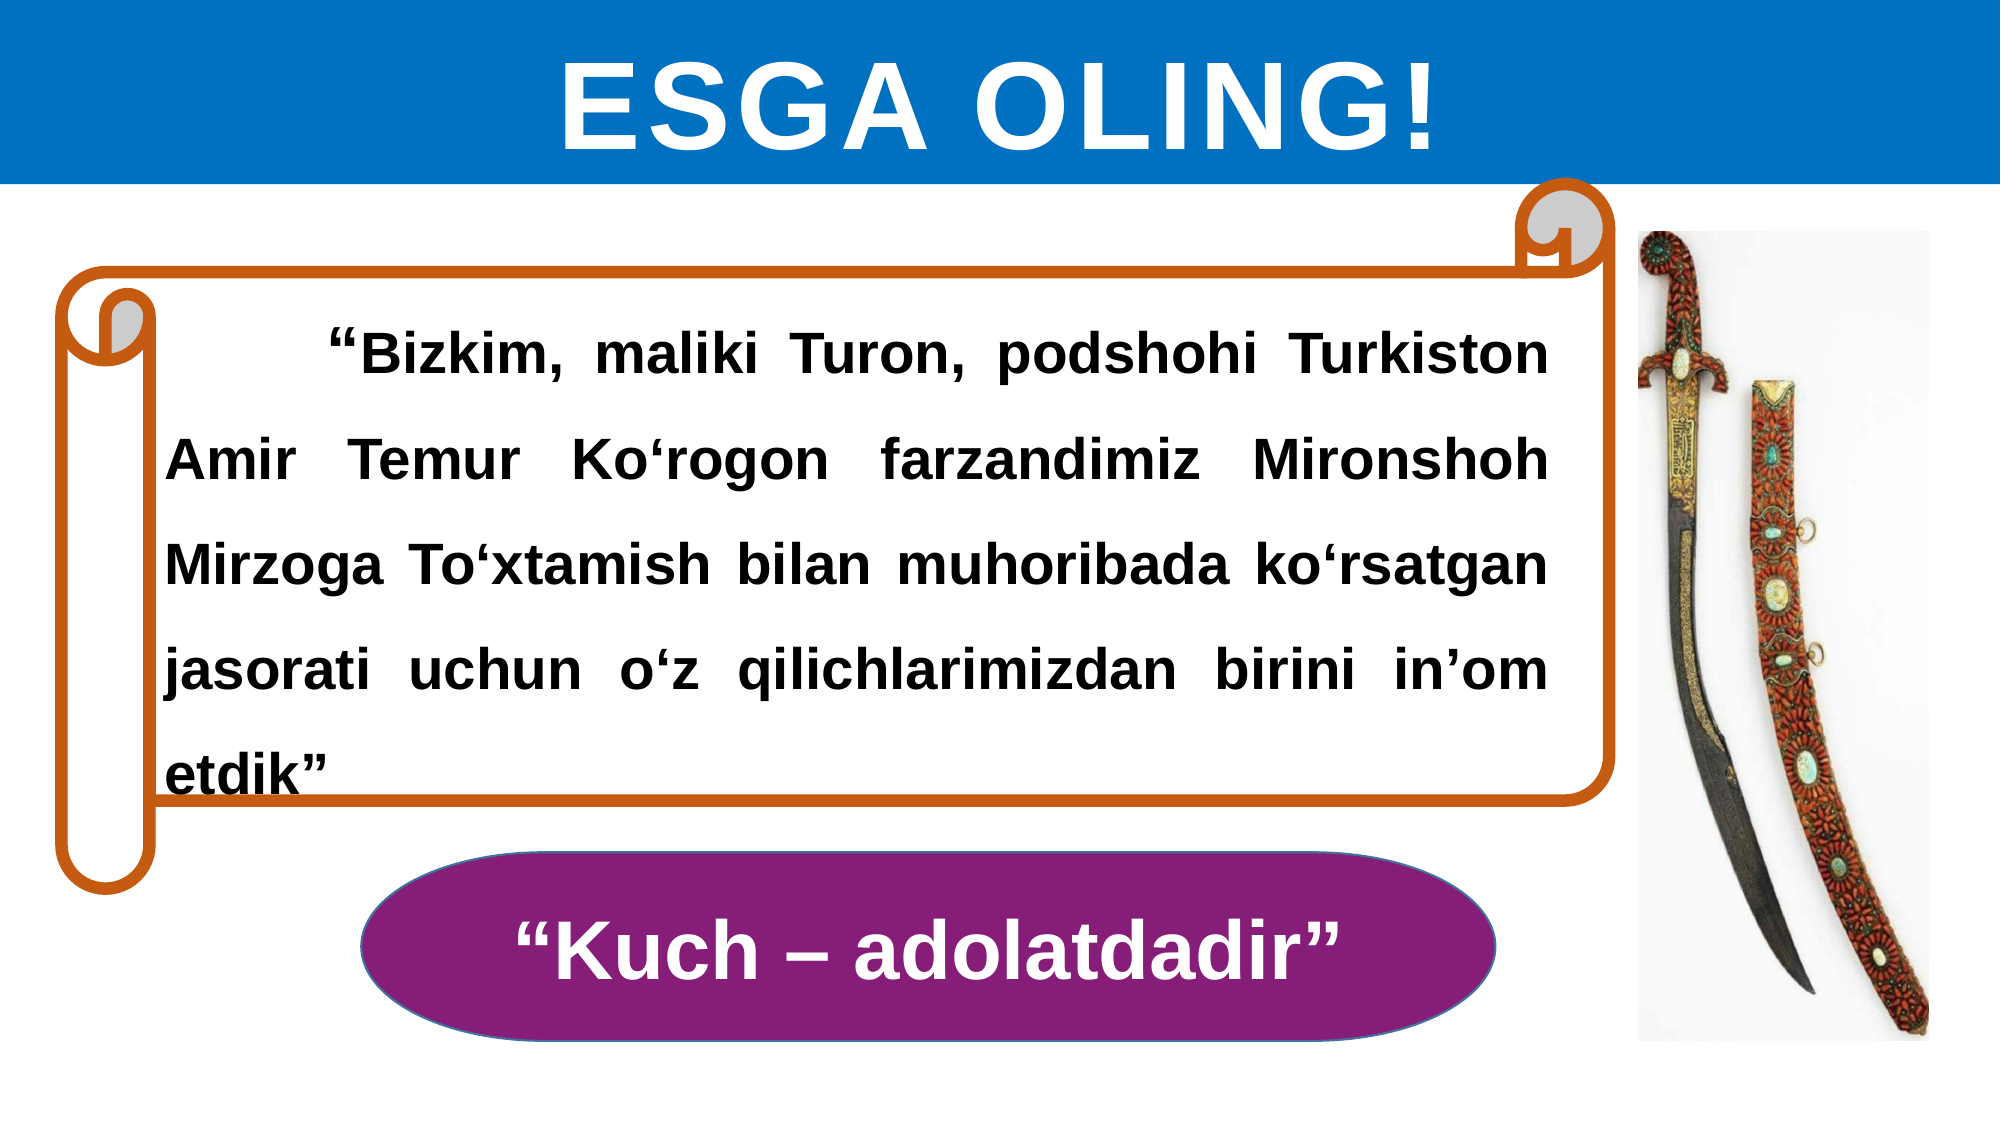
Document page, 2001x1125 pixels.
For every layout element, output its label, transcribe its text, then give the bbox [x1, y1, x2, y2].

text_box “Bizkim, maliki Turon, podshohi Turkiston Amir Temur Ko‘rogon farzandimiz Mironshoh Mirzoga To‘xtamish bilan muhoribada ko‘rsatgan jasorati uchun o‘z qilichlarimizdan birini in’om etdik” [60, 182, 1611, 890]
picture [1638, 231, 1929, 1041]
text_box “Kuch – adolatdadir” [360, 851, 1497, 1042]
title ESGA OLING! [0, 0, 2000, 185]
